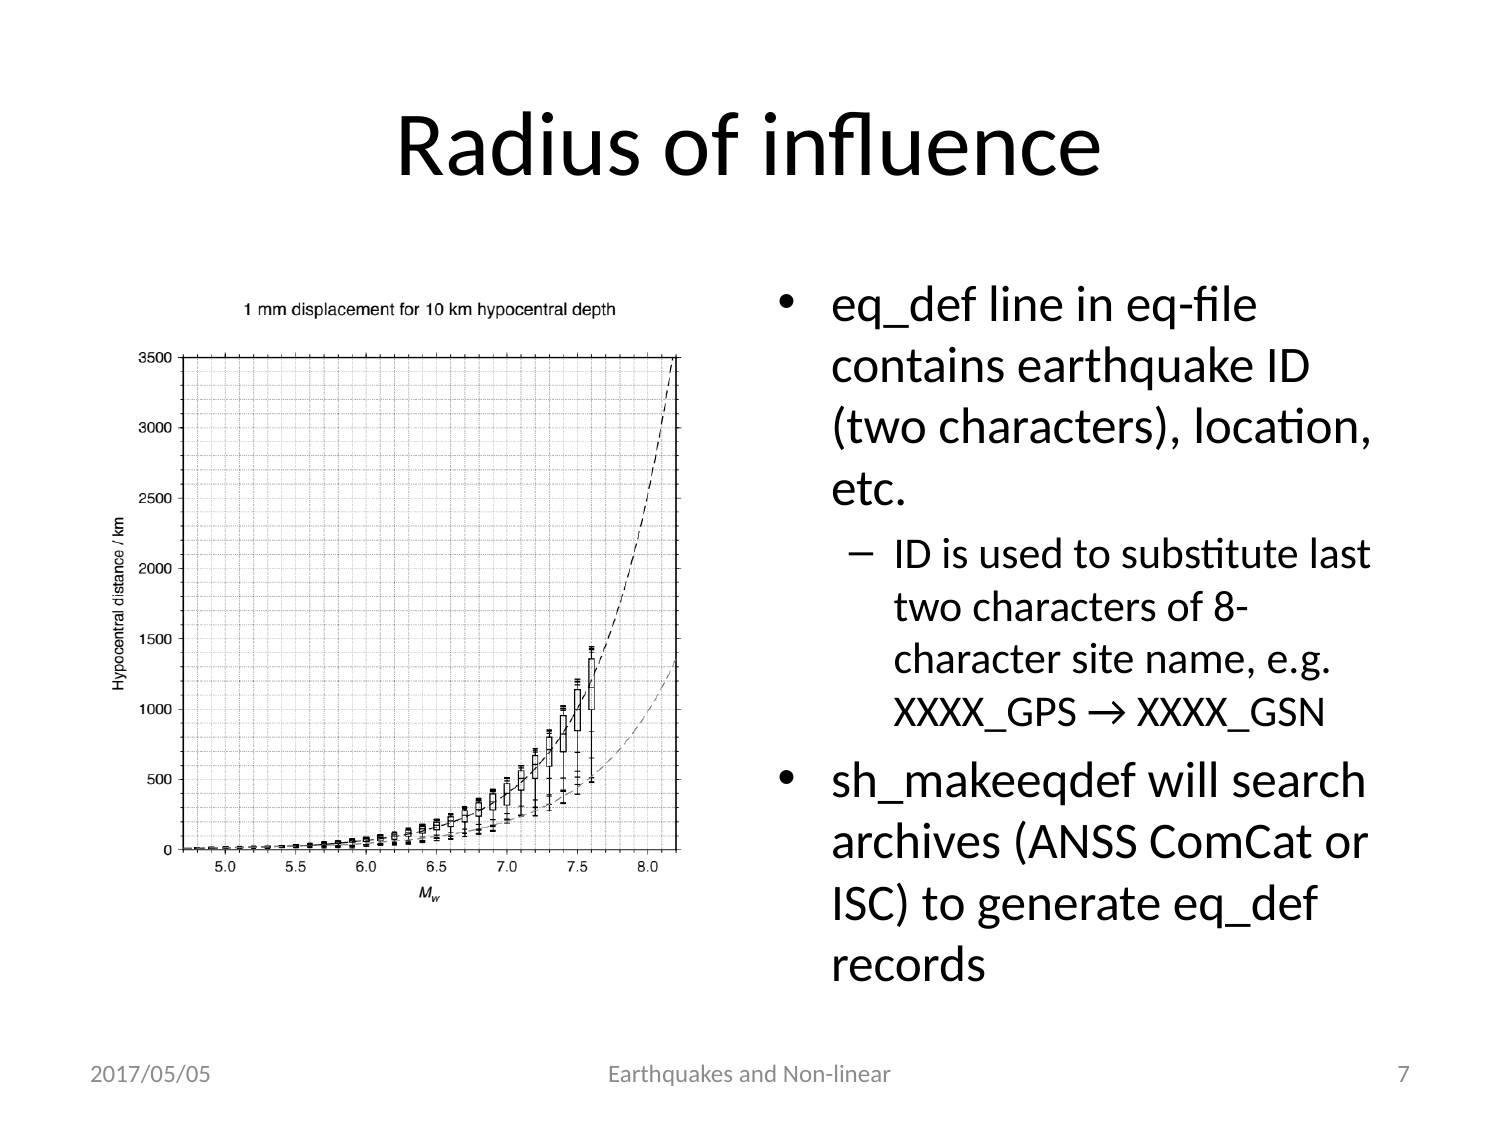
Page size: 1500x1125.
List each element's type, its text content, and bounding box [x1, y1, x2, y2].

footer Earthquakes and Non-linear [512, 1042, 988, 1103]
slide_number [75, 1042, 425, 1103]
list eq_def line in eq-file contains earthquake ID (two characters), location, etc. ID is used to substitute last two characters of 8-character site name, e.g. XXXX_GPS → XXXX_GSN sh_makeeqdef will search archives (ANSS ComCat or ISC) to generate eq_def records [762, 262, 1425, 1005]
slide_number 6 [1074, 1042, 1425, 1103]
title Radius of influence [75, 45, 1425, 233]
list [74, 284, 738, 911]
